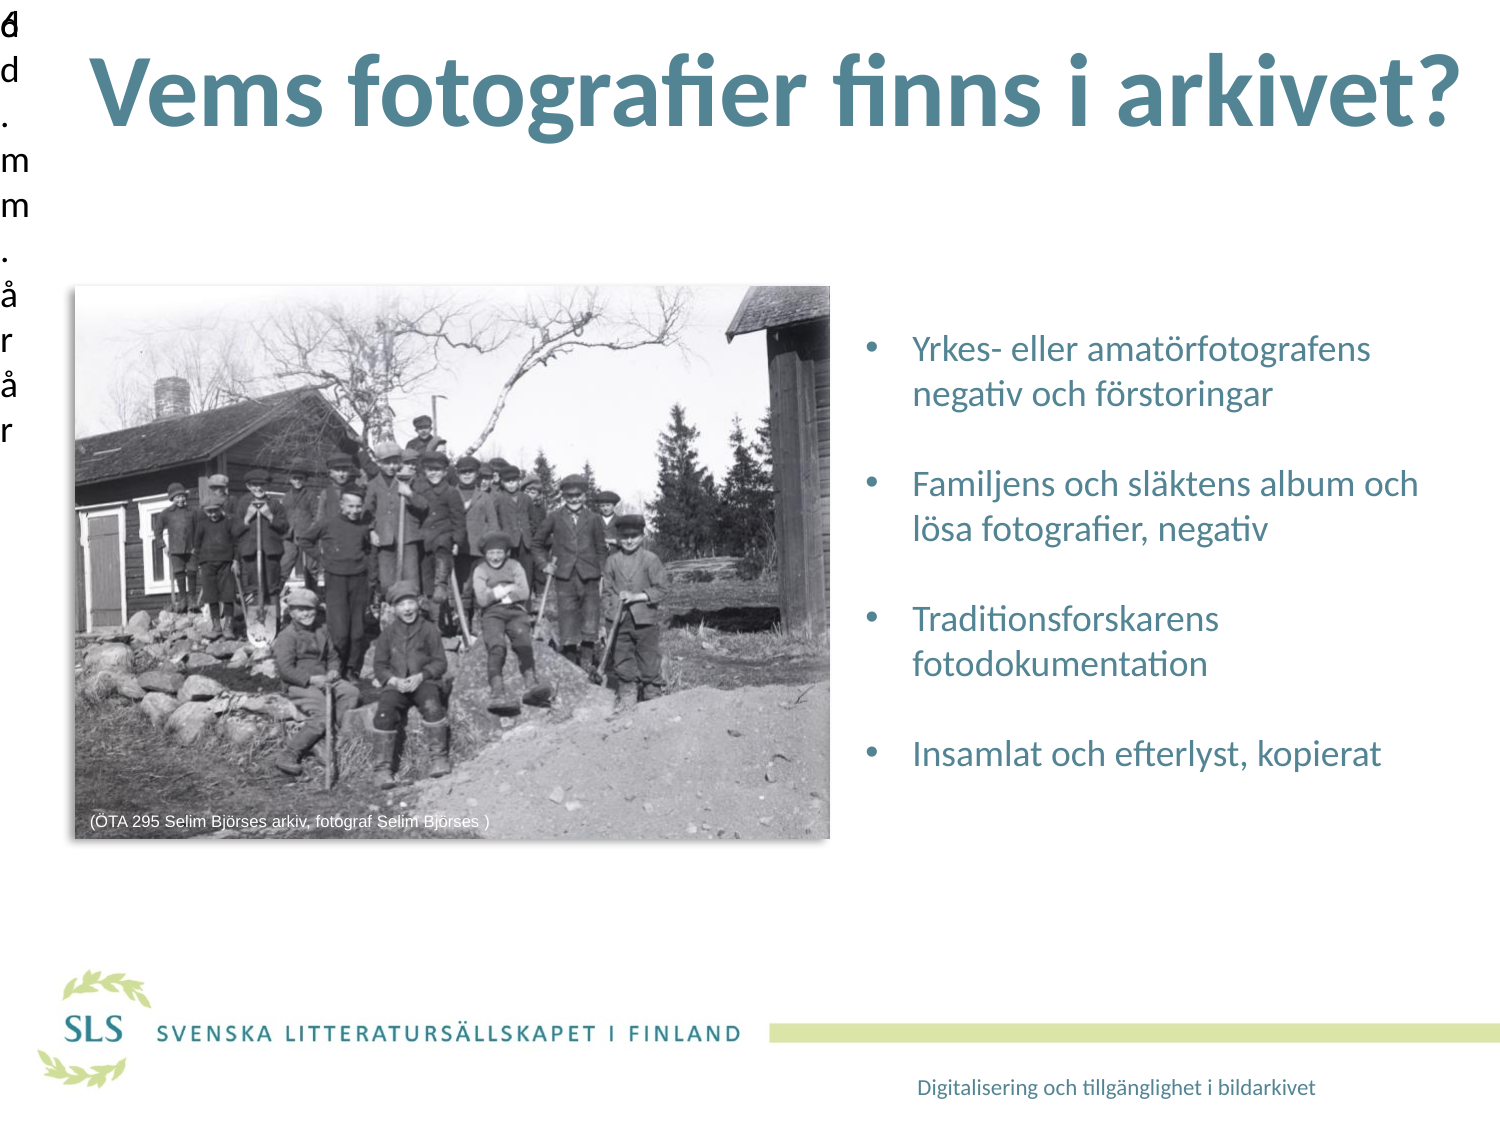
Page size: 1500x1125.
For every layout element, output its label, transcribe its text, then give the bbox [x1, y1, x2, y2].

text_box Digitalisering och tillgänglighet i bildarkivet [856, 1057, 1329, 1117]
picture [3, 952, 1500, 1115]
text_box Vems fotografier finns i arkivet? [75, 101, 1500, 279]
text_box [74, 286, 830, 839]
text_box Yrkes- eller amatörfotografens negativ och förstoringar Familjens och släktens album och lösa fotografier, negativ Traditionsforskarens fotodokumentation Insamlat och efterlyst, kopierat [853, 178, 1424, 964]
